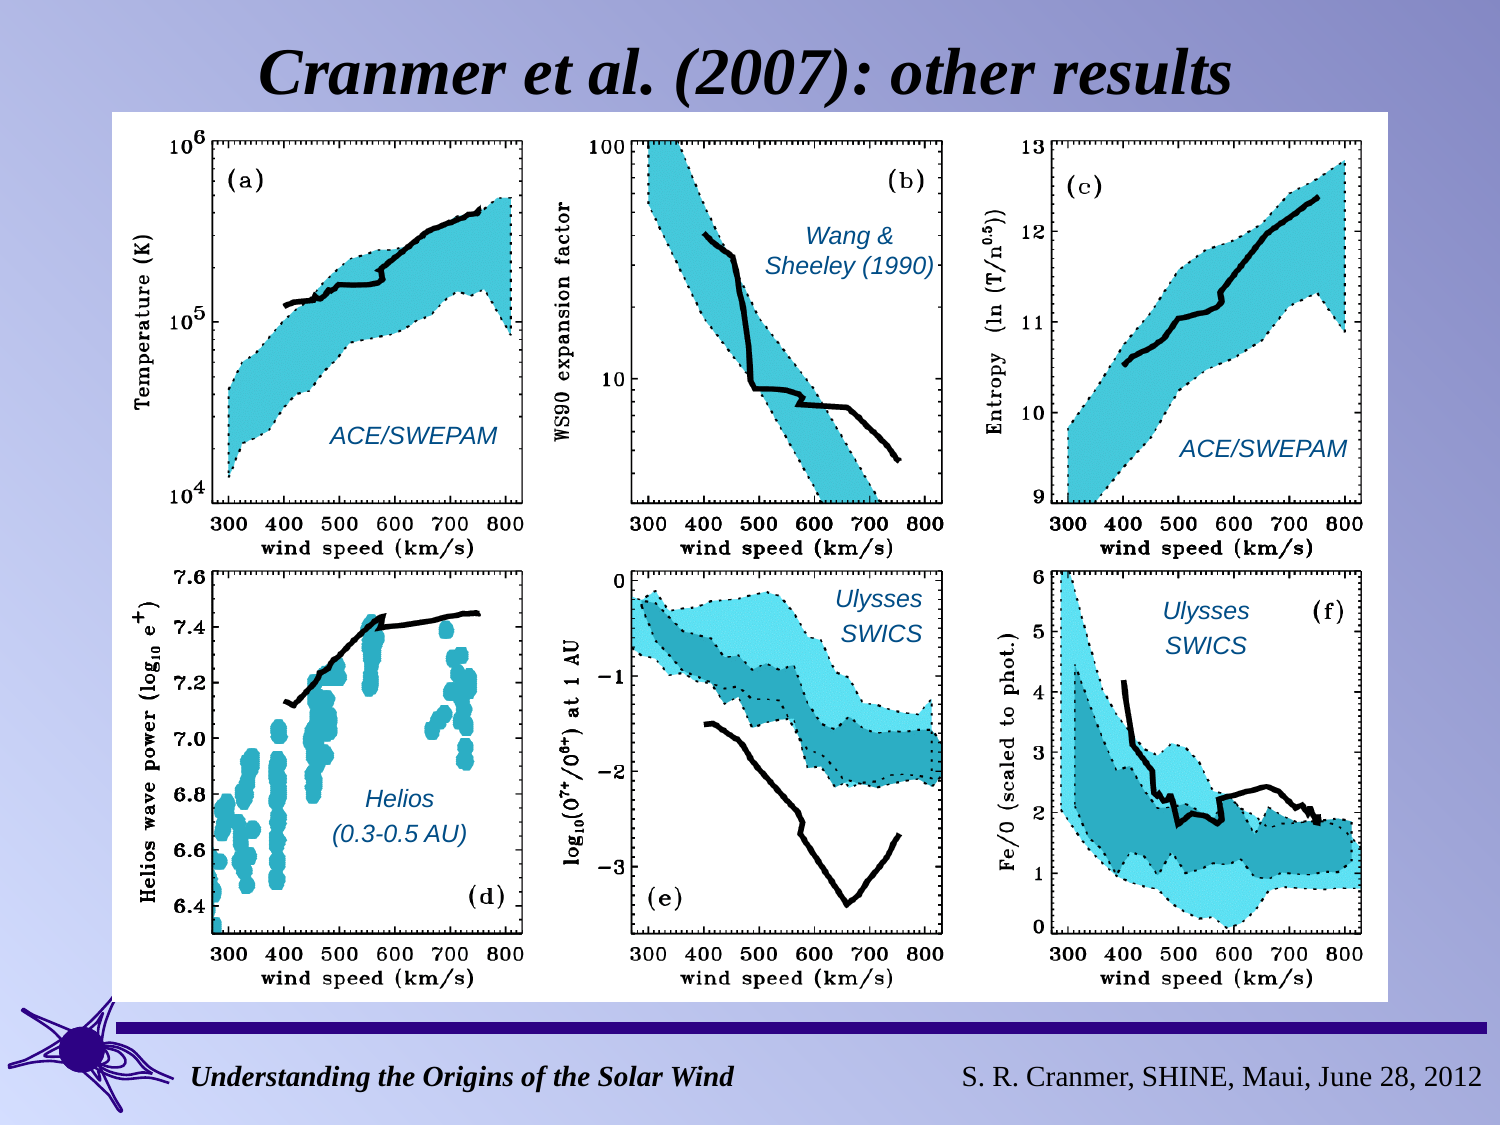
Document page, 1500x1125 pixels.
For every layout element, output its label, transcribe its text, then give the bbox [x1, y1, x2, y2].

picture [112, 112, 1388, 1002]
title Cranmer et al. (2007): other results [18, 10, 1476, 126]
